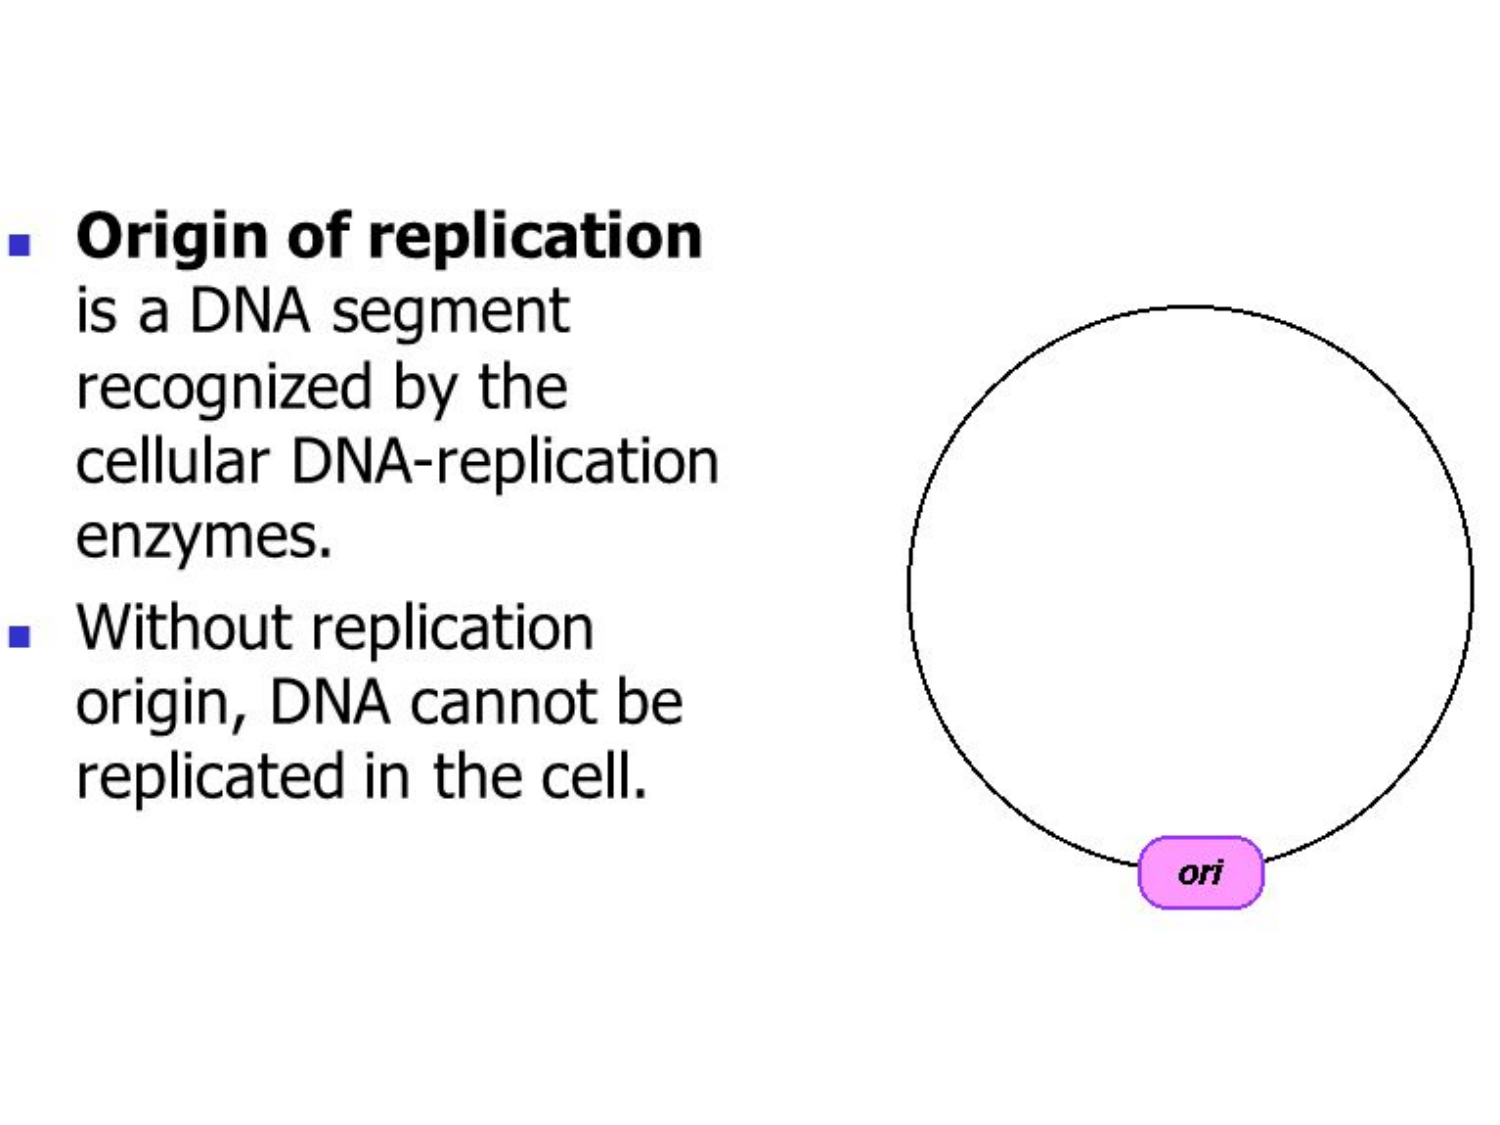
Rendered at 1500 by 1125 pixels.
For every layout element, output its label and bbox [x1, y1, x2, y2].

picture [0, 184, 1500, 977]
